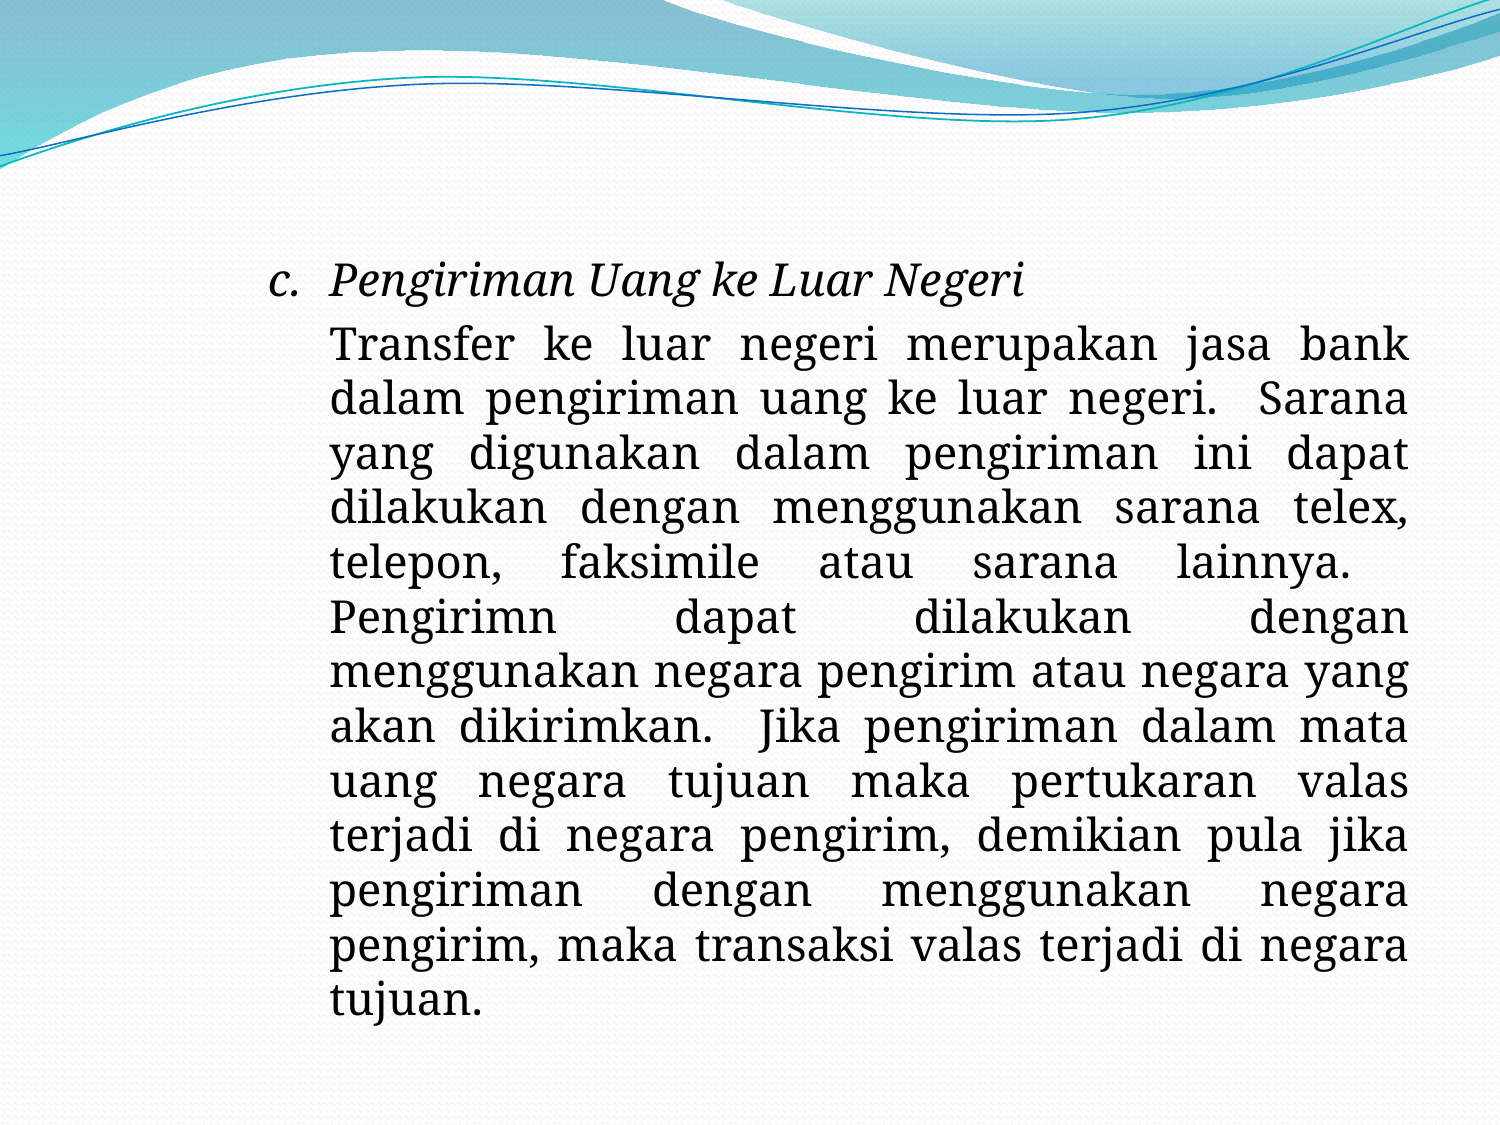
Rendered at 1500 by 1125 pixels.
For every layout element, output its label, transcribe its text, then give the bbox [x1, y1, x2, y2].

list c. Pengiriman Uang ke Luar Negeri Transfer ke luar negeri merupakan jasa bank dalam pengiriman uang ke luar negeri. Sarana yang digunakan dalam pengiriman ini dapat dilakukan dengan menggunakan sarana telex, telepon, faksimile atau sarana lainnya. Pengirimn dapat dilakukan dengan menggunakan negara pengirim atau negara yang akan dikirimkan. Jika pengiriman dalam mata uang negara tujuan maka pertukaran valas terjadi di negara pengirim, demikian pula jika pengiriman dengan menggunakan negara pengirim, maka transaksi valas terjadi di negara tujuan. [75, 243, 1425, 1038]
